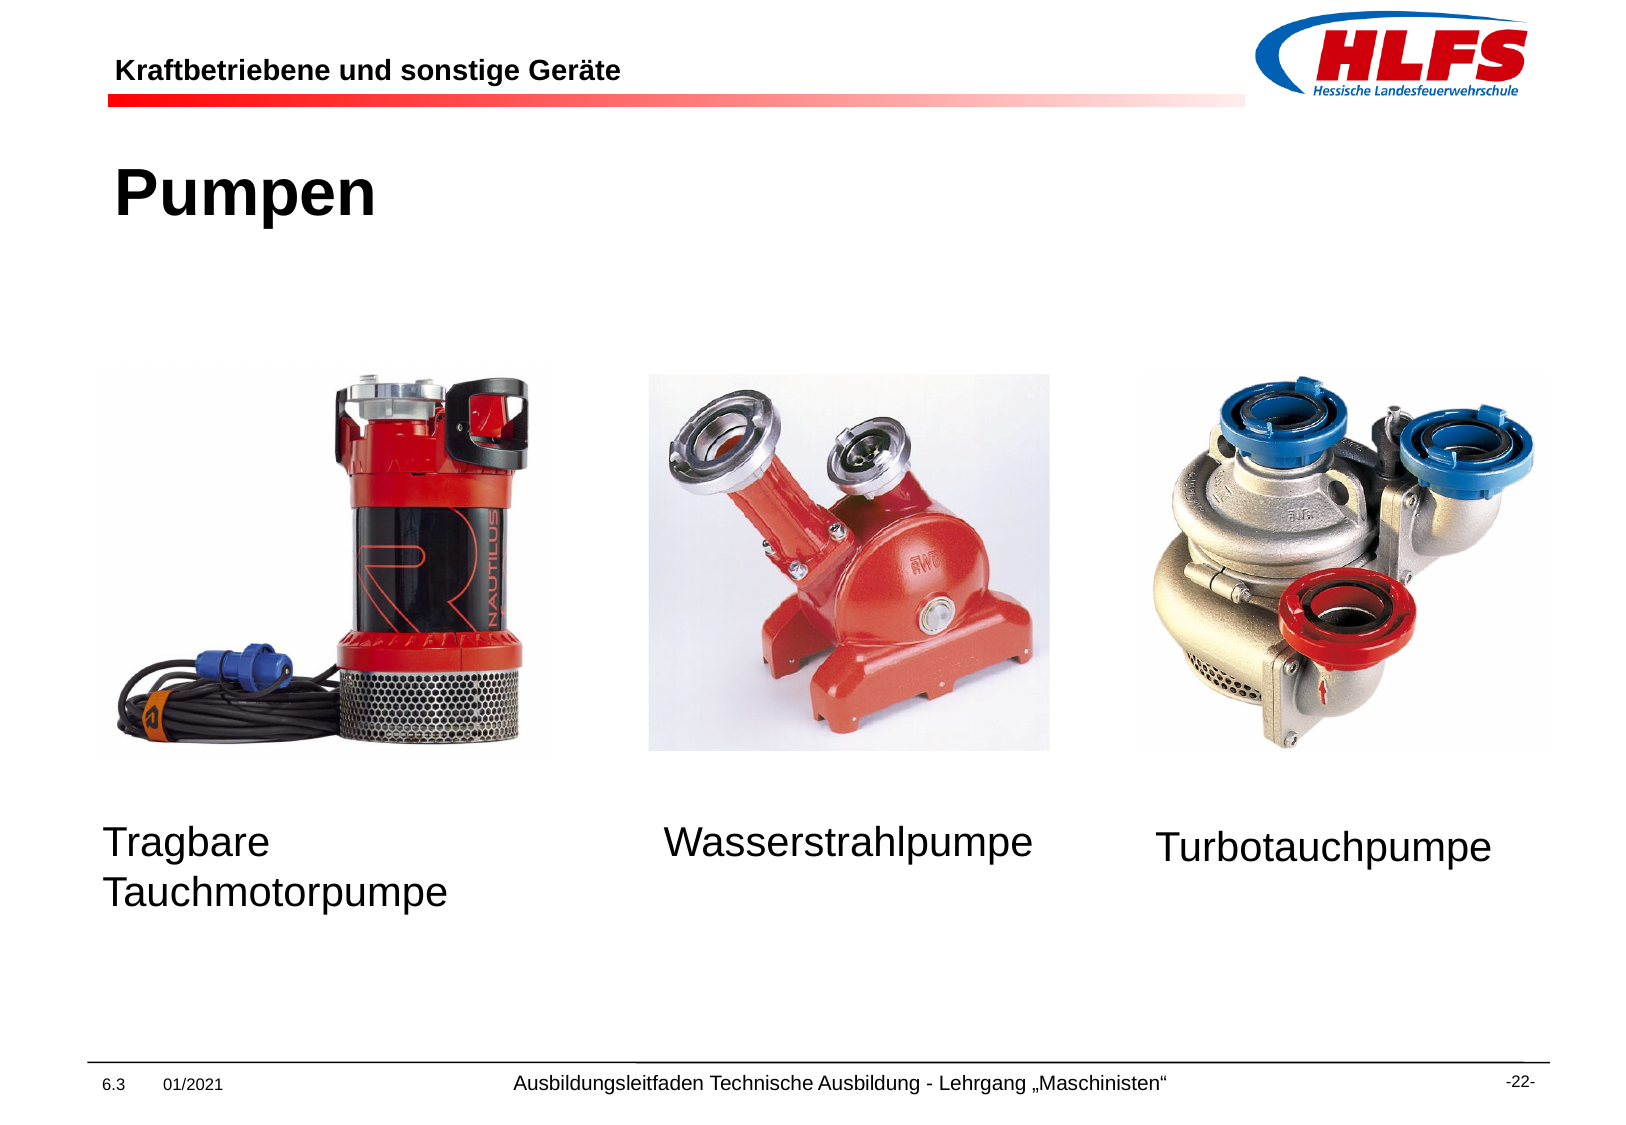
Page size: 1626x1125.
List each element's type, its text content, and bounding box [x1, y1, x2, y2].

text_box Turbotauchpumpe [1140, 812, 1581, 878]
picture [1140, 374, 1548, 750]
text_box Tragbare Tauchmotorpumpe [87, 807, 528, 923]
footer 6.3 01/2021 Ausbildungsleitfaden Technische Ausbildung - Lehrgang „Maschinisten“ [87, 1062, 1329, 1100]
picture [648, 374, 1050, 751]
text_box Wasserstrahlpumpe [648, 807, 1063, 873]
picture [99, 364, 554, 761]
picture [1245, 0, 1538, 107]
slide_number -22- [1329, 1062, 1552, 1100]
list Pumpen [99, 141, 1552, 239]
title Kraftbetriebene und sonstige Geräte [99, 37, 888, 101]
